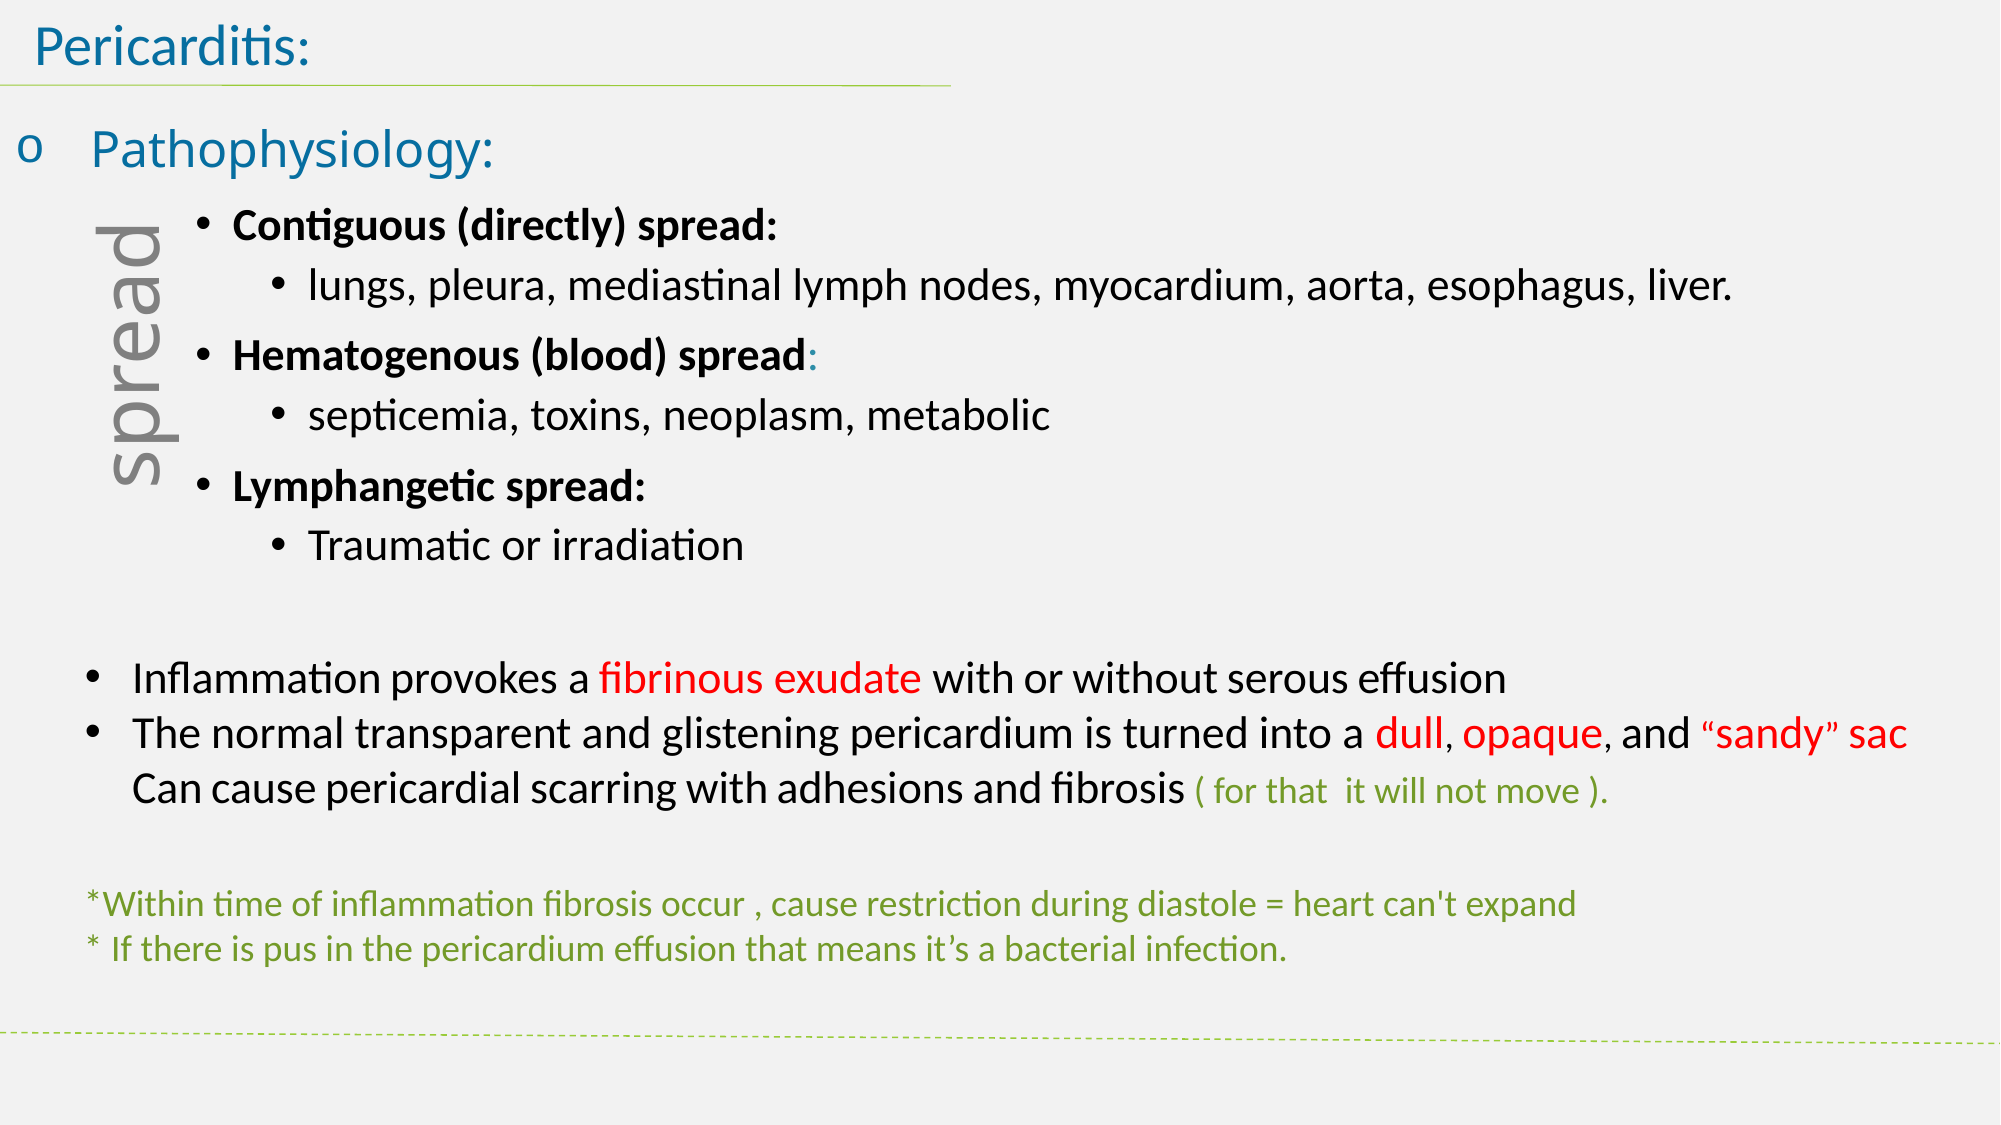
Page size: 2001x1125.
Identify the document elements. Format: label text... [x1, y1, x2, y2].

text_box Inflammation provokes a fibrinous exudate with or without serous effusion The normal transparent and glistening pericardium is turned into a dull, opaque, and “sandy” sac Can cause pericardial scarring with adhesions and fibrosis ( for that it will not move ). [70, 640, 1957, 820]
text_box *Within time of inflammation fibrosis occur , cause restriction during diastole = heart can't expand * If there is pus in the pericardium effusion that means it’s a bacterial infection. [69, 871, 1653, 977]
text_box Pericarditis: [19, 0, 341, 84]
list Contiguous (directly) spread: lungs, pleura, mediastinal lymph nodes, myocardium, aorta, esophagus, liver. Hematogenous (blood) spread: septicemia, toxins, neoplasm, metabolic Lymphangetic spread: Traumatic or irradiation [180, 193, 1906, 581]
title Pathophysiology: [0, 42, 1725, 261]
text_box spread [69, 205, 185, 505]
